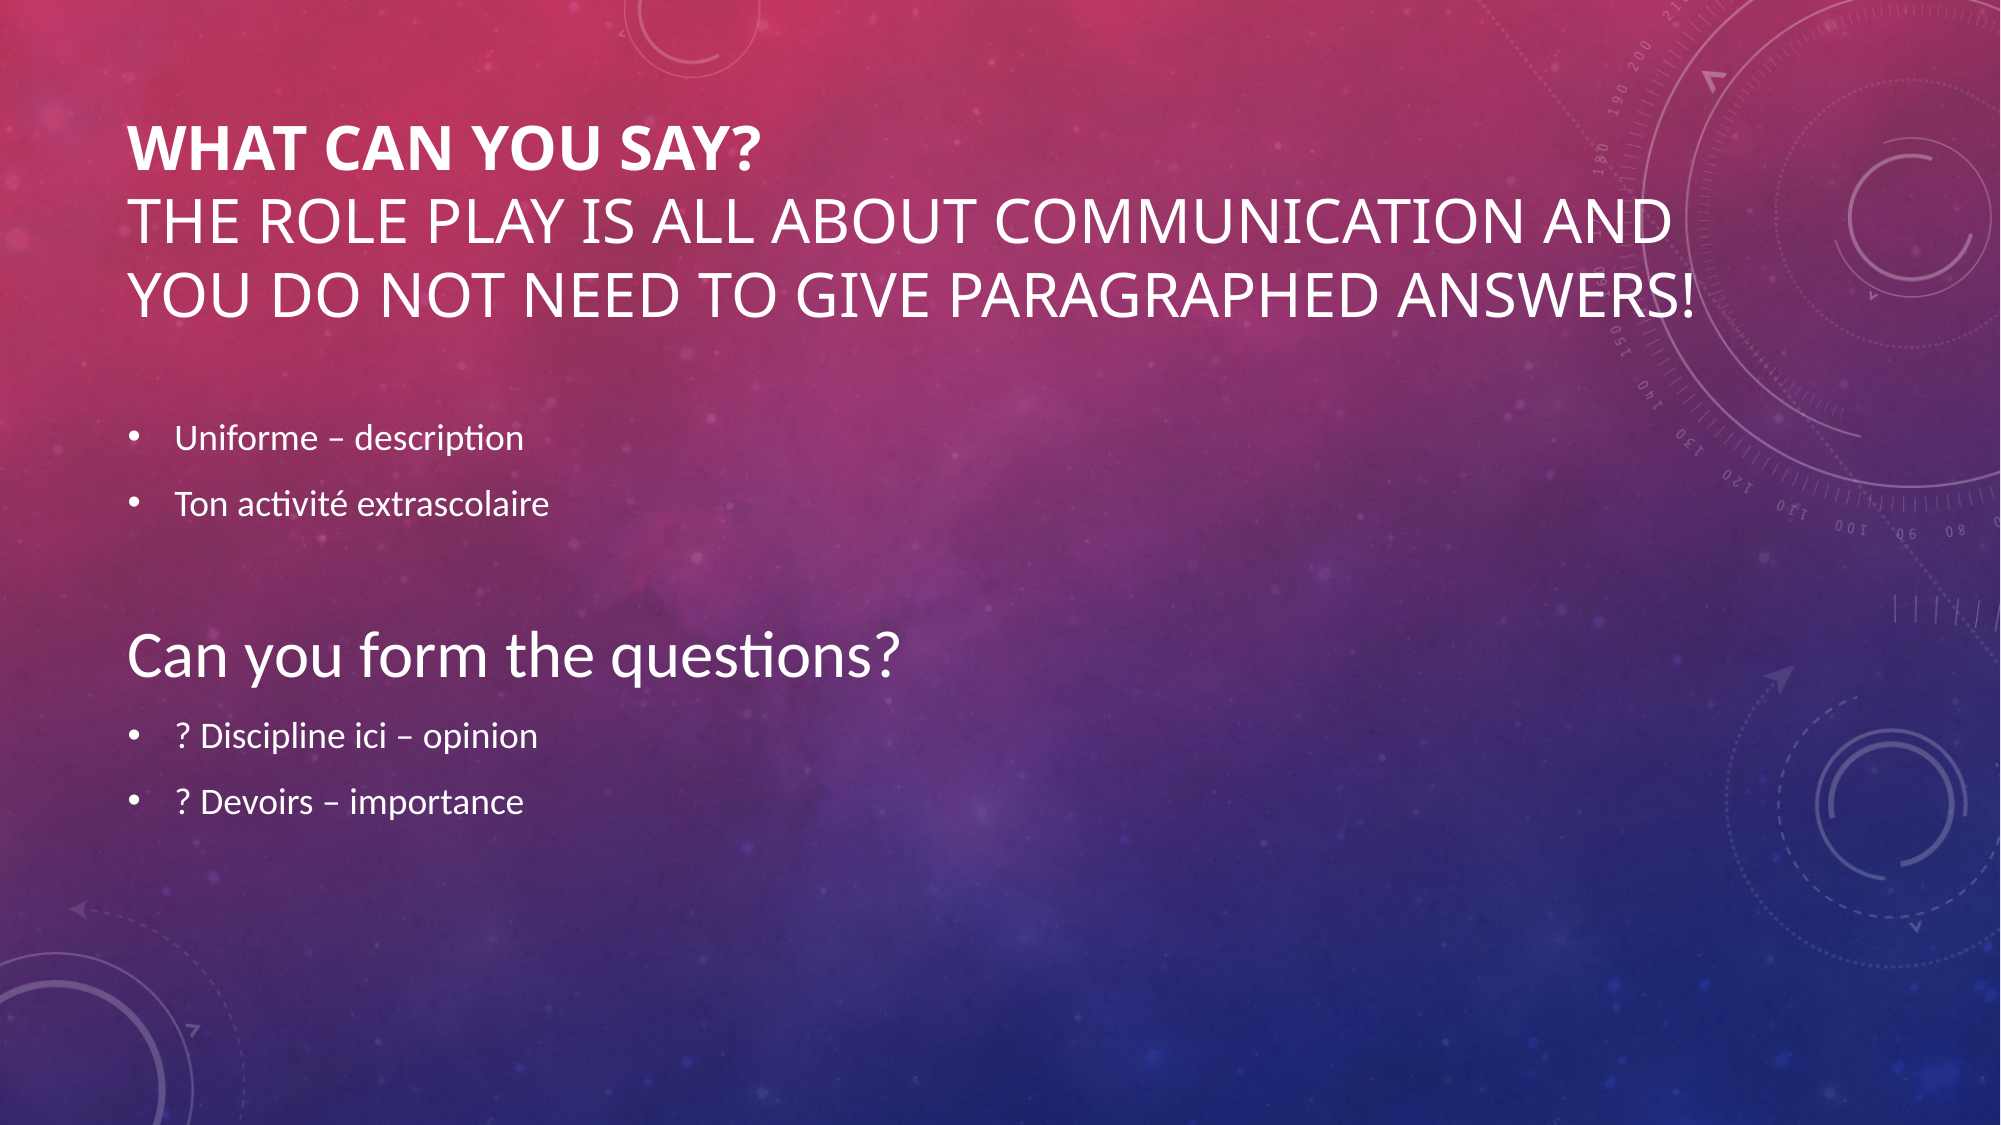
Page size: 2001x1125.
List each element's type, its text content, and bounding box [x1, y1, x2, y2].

picture [0, 0, 2001, 1125]
list Uniforme – description Ton activité extrascolaire Can you form the questions? ? Discipline ici – opinion ? Devoirs – importance [112, 351, 1775, 950]
title What can you say? The role play is all about communication and you do not need to give paragraphed answers! [112, 99, 1775, 339]
